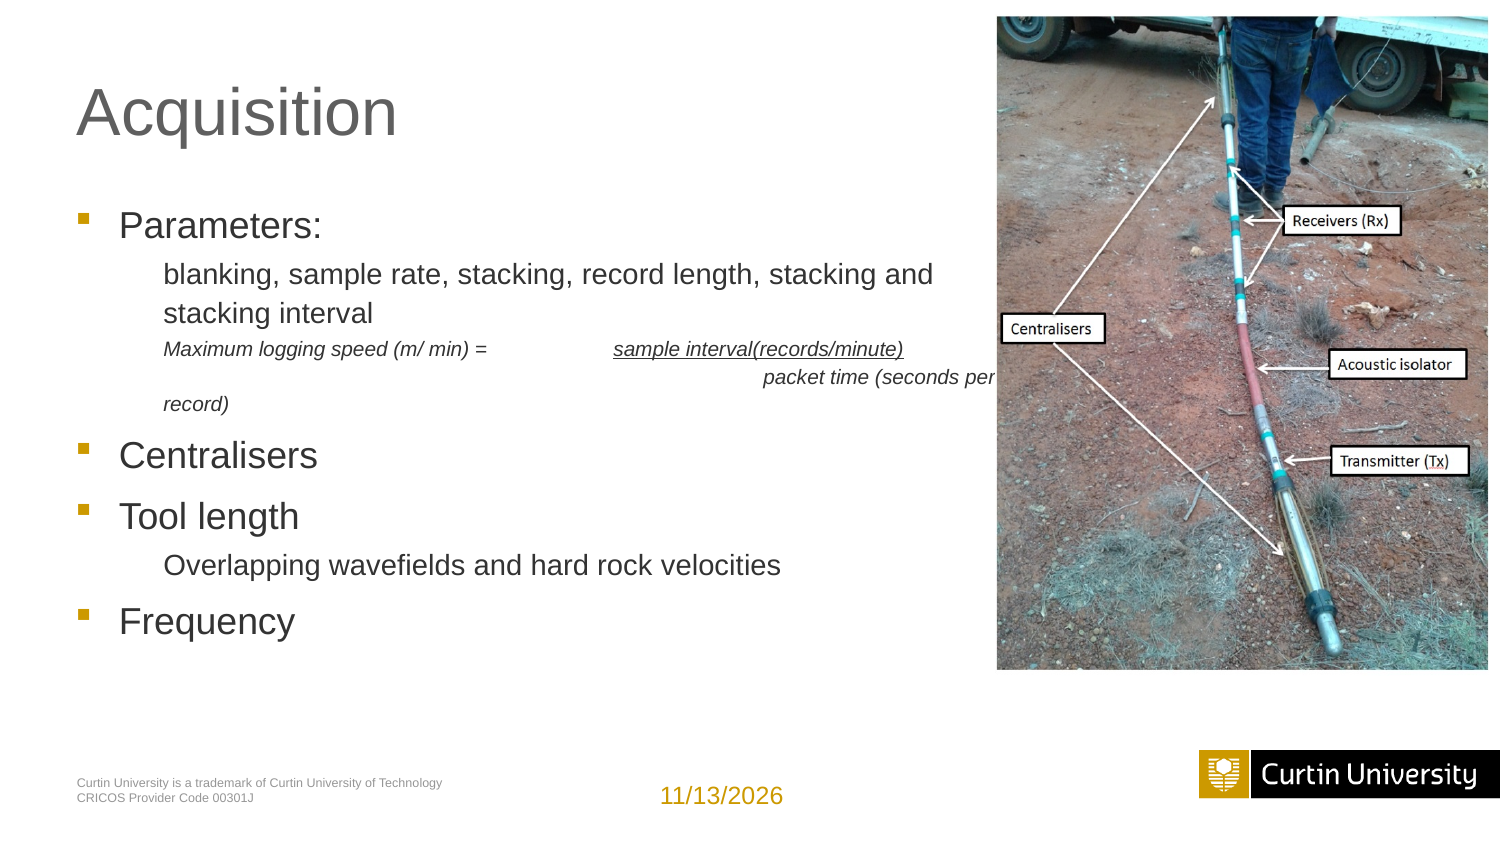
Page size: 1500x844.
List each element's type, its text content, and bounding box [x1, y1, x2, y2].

list Parameters: blanking, sample rate, stacking, record length, stacking and stacking interval Maximum logging speed (m/ min) = sample interval(records/minute) packet time (seconds per record) Centralisers Tool length Overlapping wavefields and hard rock velocities Frequency [75, 196, 996, 732]
picture [350, 2, 1500, 844]
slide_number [659, 779, 1010, 806]
title Acquisition [76, 68, 990, 192]
